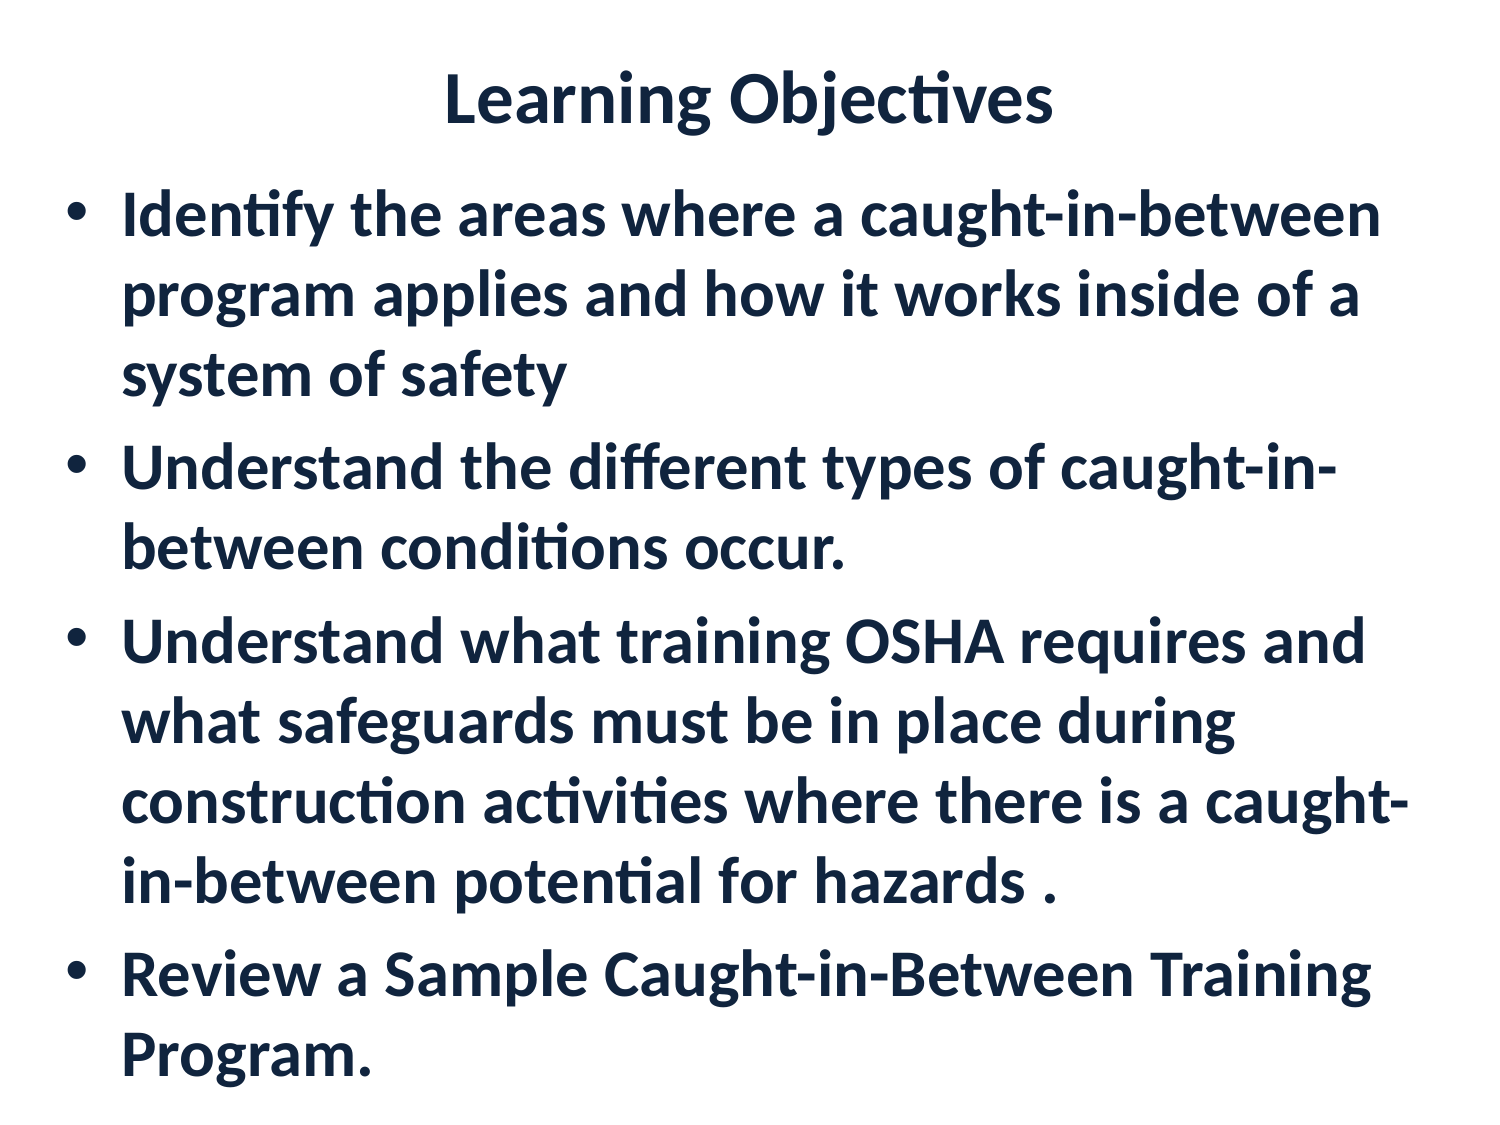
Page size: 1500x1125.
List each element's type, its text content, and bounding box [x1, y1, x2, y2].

list Identify the areas where a caught-in-between program applies and how it works inside of a system of safety Understand the different types of caught-in-between conditions occur. Understand what training OSHA requires and what safeguards must be in place during construction activities where there is a caught-in-between potential for hazards . Review a Sample Caught-in-Between Training Program. [50, 162, 1475, 947]
title Learning Objectives [75, 0, 1425, 162]
